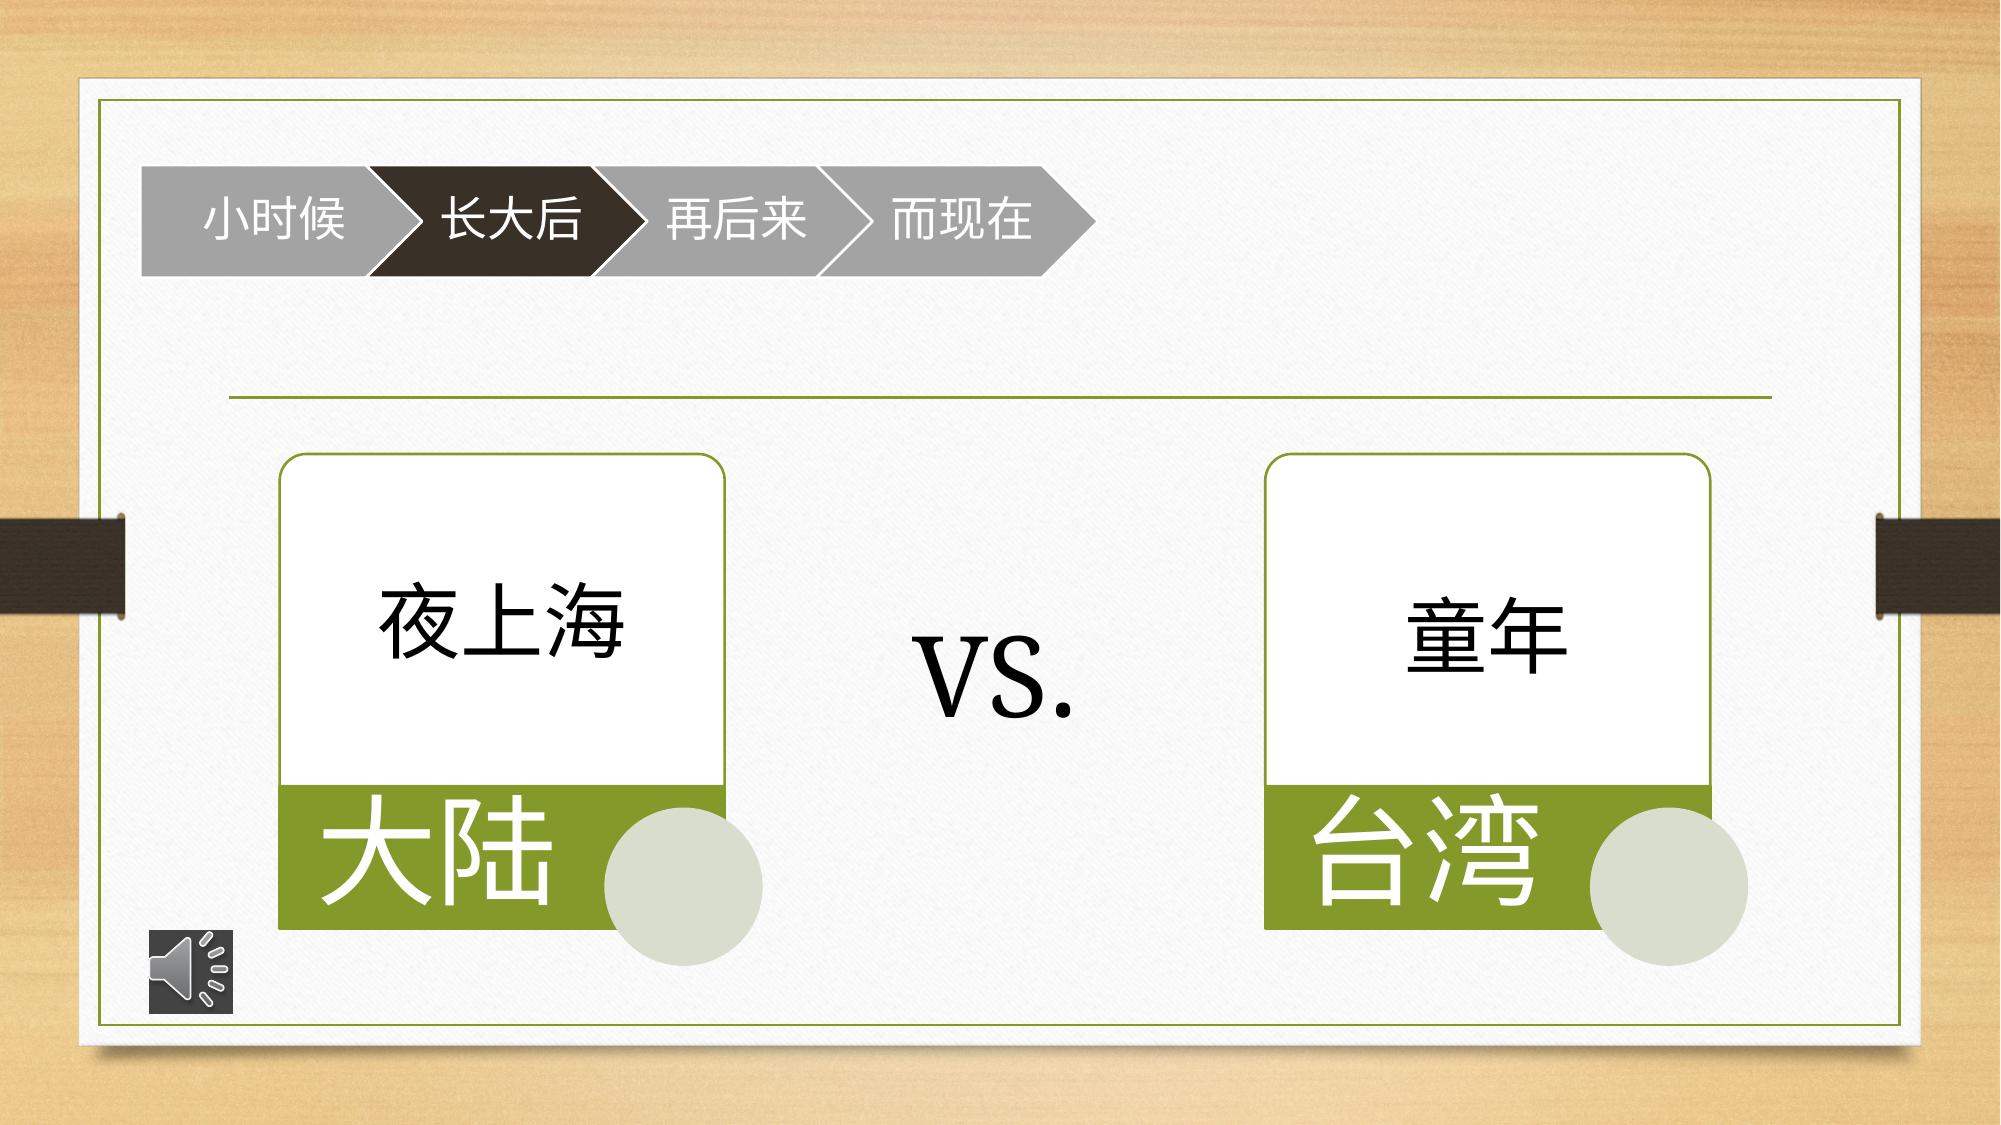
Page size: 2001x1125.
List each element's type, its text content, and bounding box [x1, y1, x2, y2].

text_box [279, 453, 762, 965]
picture [0, 0, 2001, 1125]
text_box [139, 131, 1099, 312]
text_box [1264, 453, 1748, 965]
text_box VS. [897, 597, 1093, 748]
